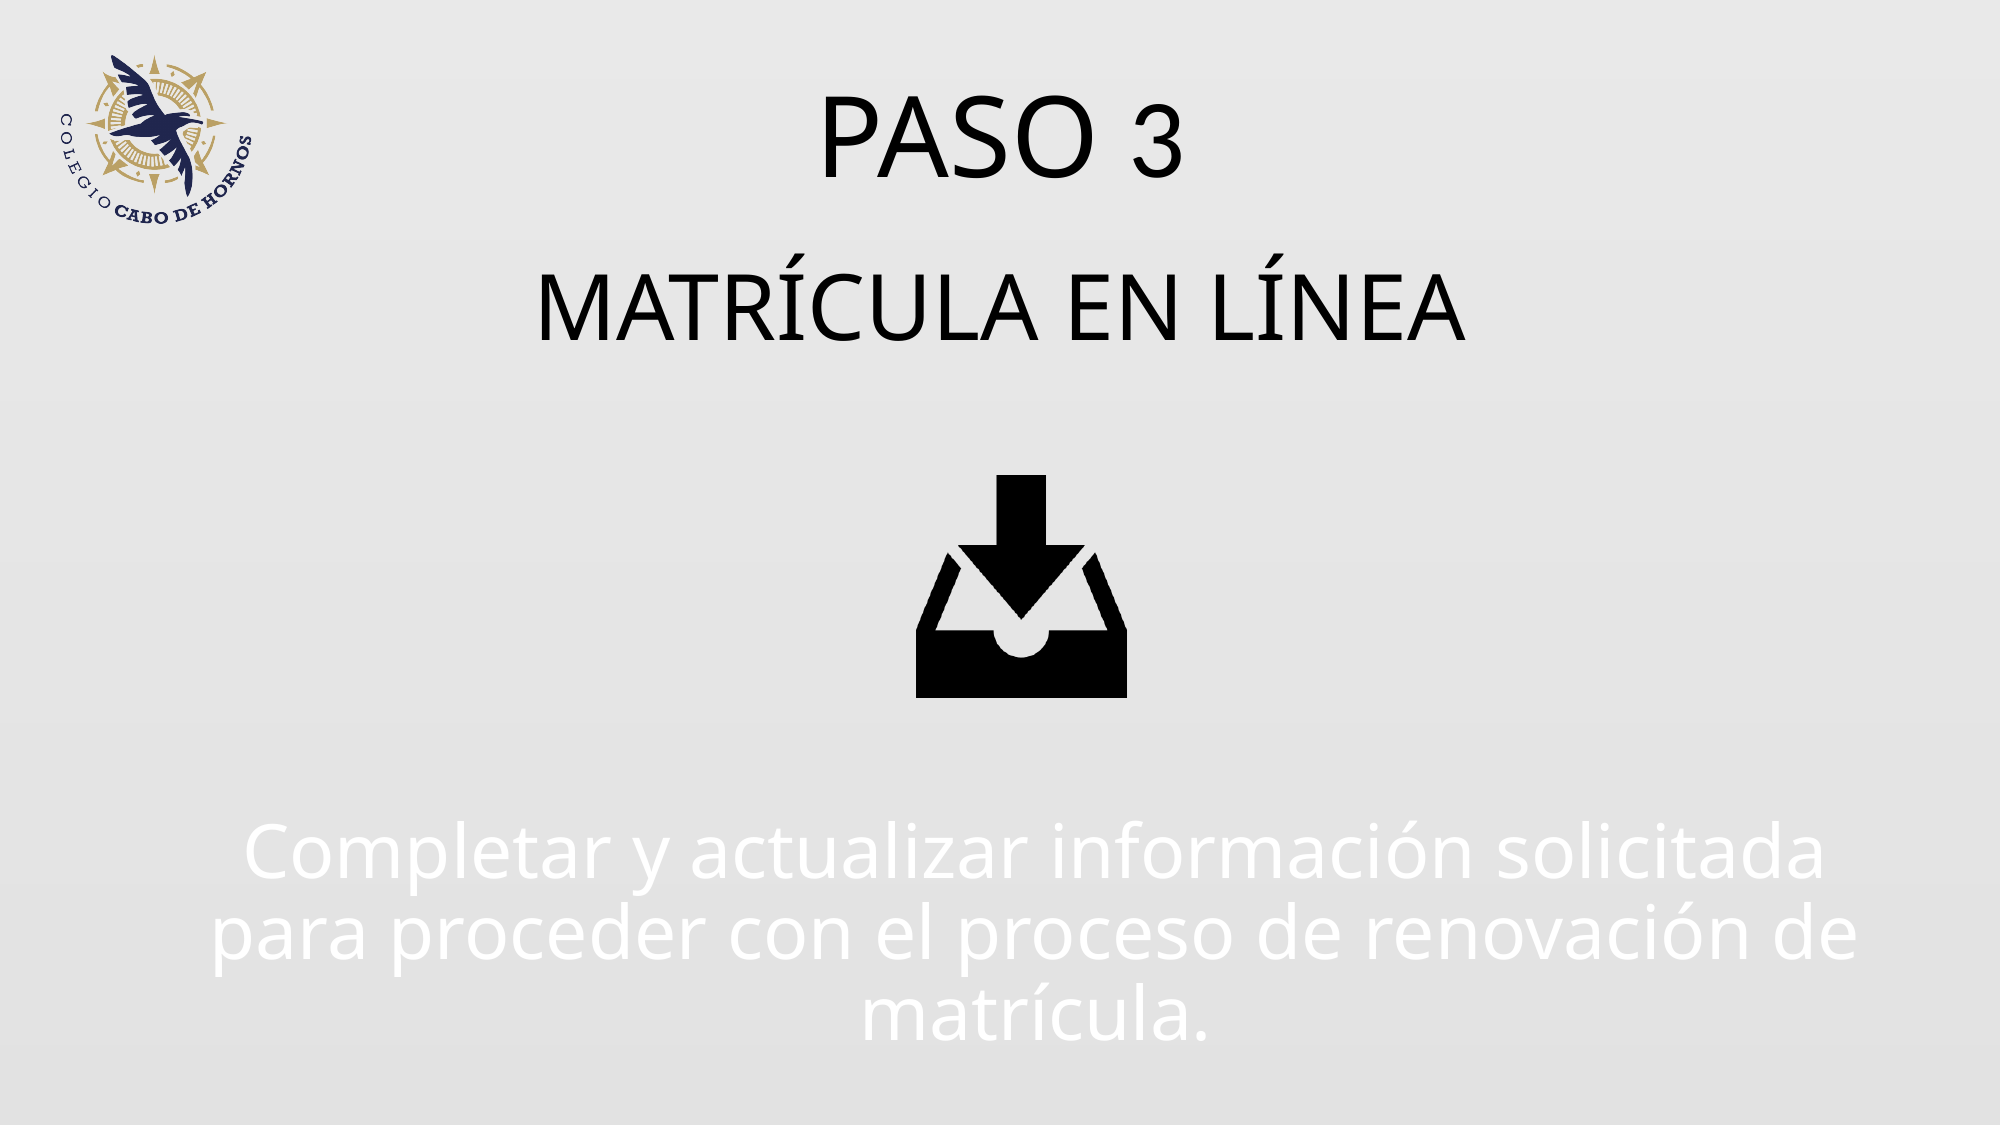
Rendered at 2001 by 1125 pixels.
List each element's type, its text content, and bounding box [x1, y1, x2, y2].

text_box MATRÍCULA EN LÍNEA [354, 236, 1646, 386]
text_box PASO 3 [543, 66, 1457, 216]
picture [872, 437, 1170, 735]
text_box Completar y actualizar información solicitada para proceder con el proceso de renovación de matrícula. [155, 861, 1916, 1010]
picture [48, 38, 263, 237]
